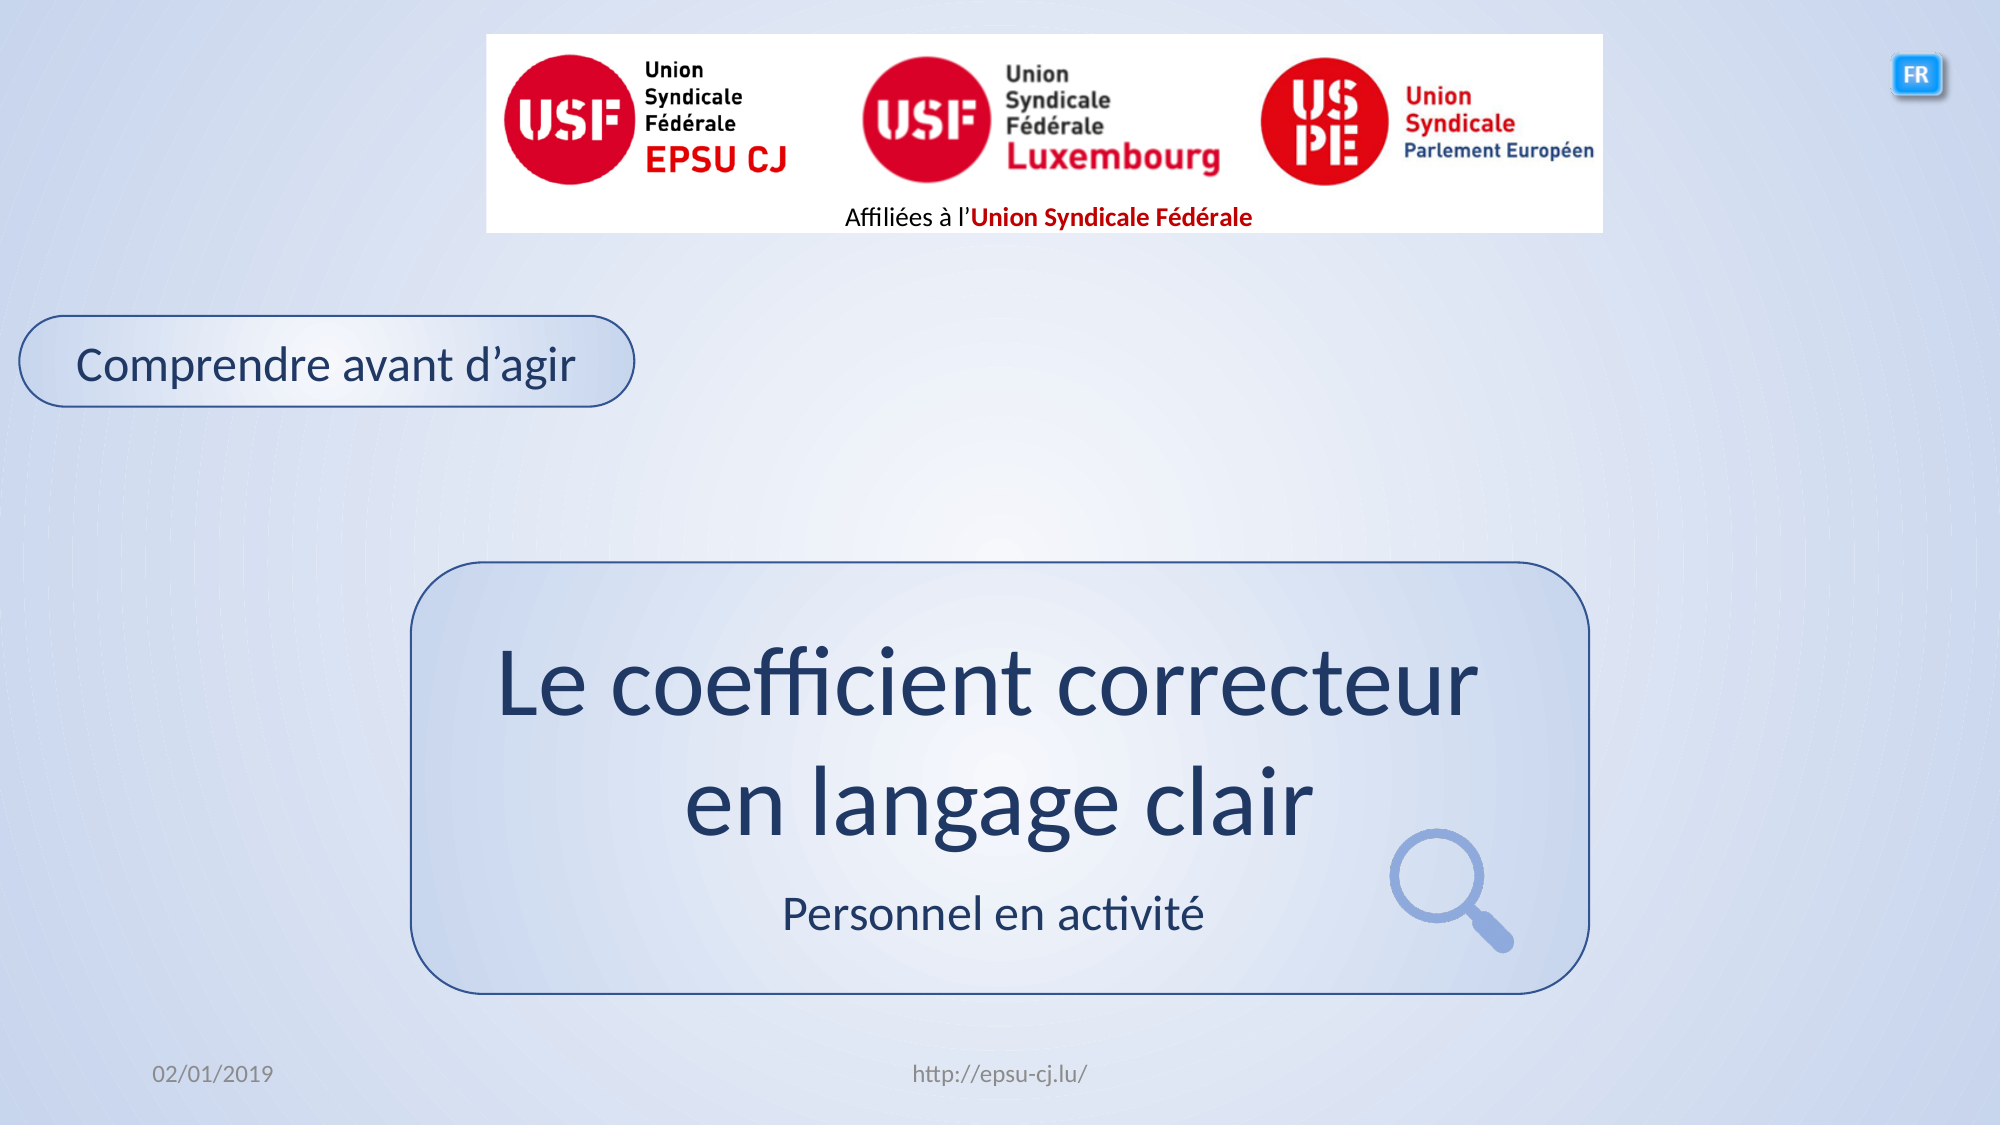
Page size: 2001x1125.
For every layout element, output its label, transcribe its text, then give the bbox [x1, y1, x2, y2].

picture [1376, 815, 1527, 966]
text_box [486, 34, 1603, 288]
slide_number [137, 1042, 588, 1103]
picture [1886, 48, 1956, 109]
text_box Le coefficient correcteur en langage clair Personnel en activité [409, 561, 1591, 995]
footer http://epsu-cj.lu/ [662, 1042, 1338, 1103]
text_box Comprendre avant d’agir [18, 314, 636, 408]
